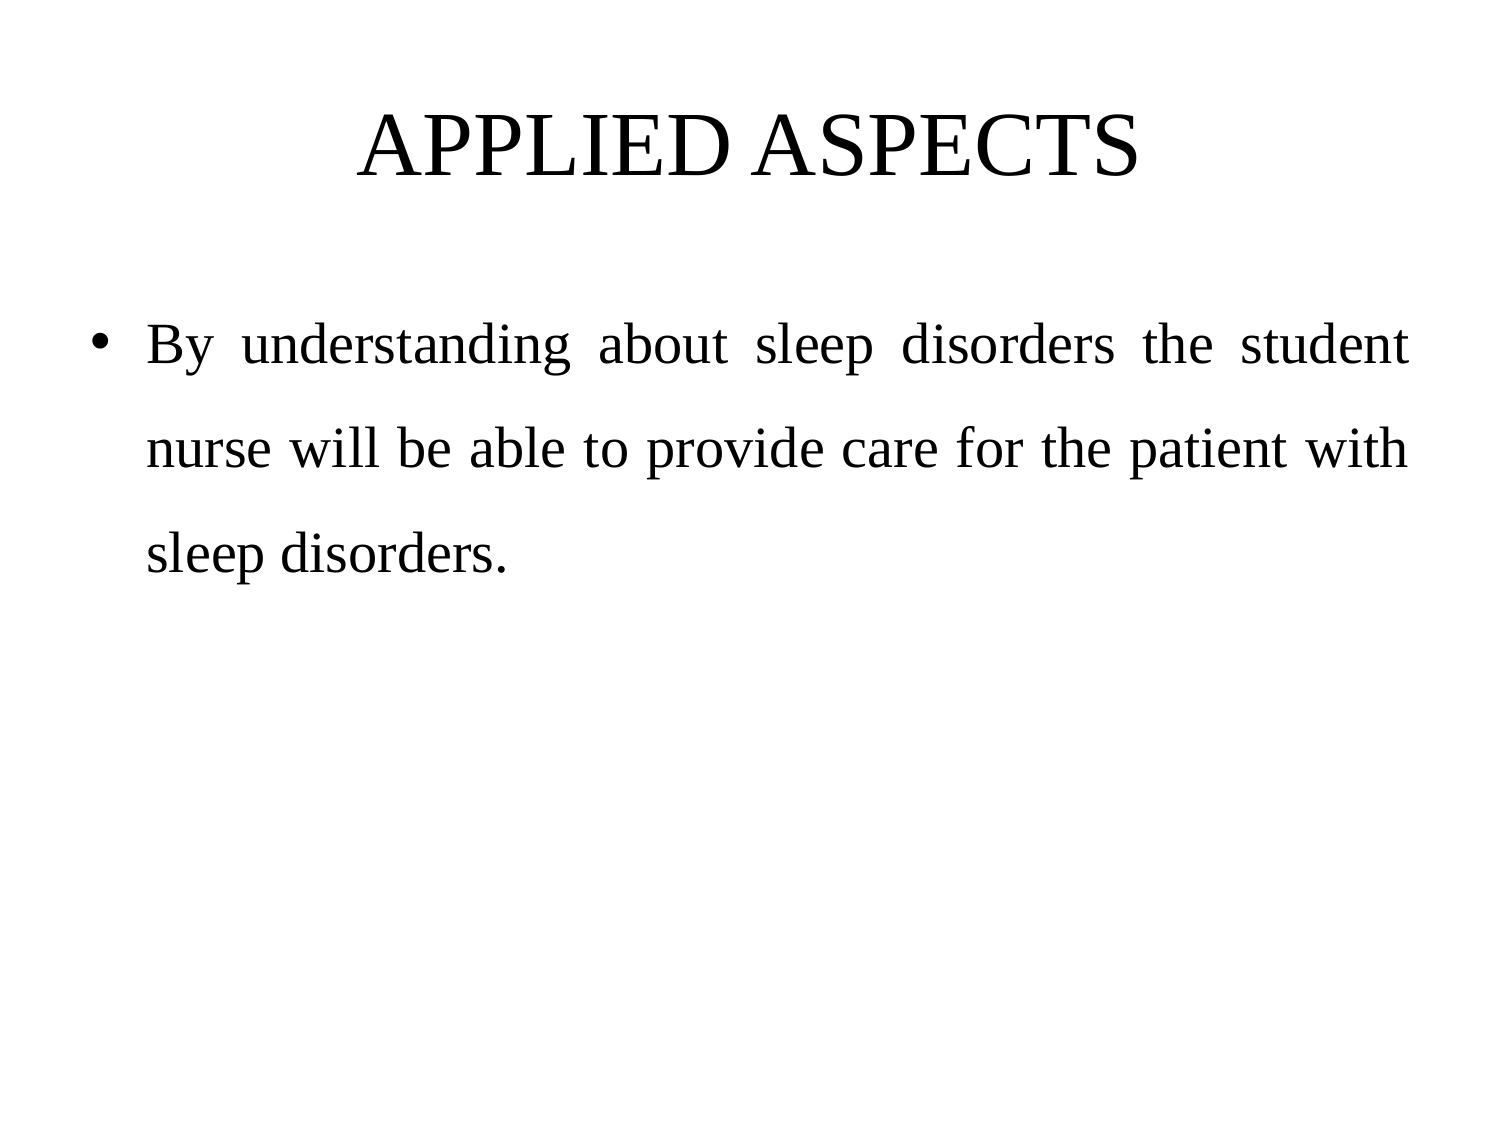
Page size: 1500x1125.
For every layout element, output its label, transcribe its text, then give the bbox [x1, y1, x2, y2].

list By understanding about sleep disorders the student nurse will be able to provide care for the patient with sleep disorders. [75, 262, 1425, 1005]
title APPLIED ASPECTS [75, 45, 1425, 233]
